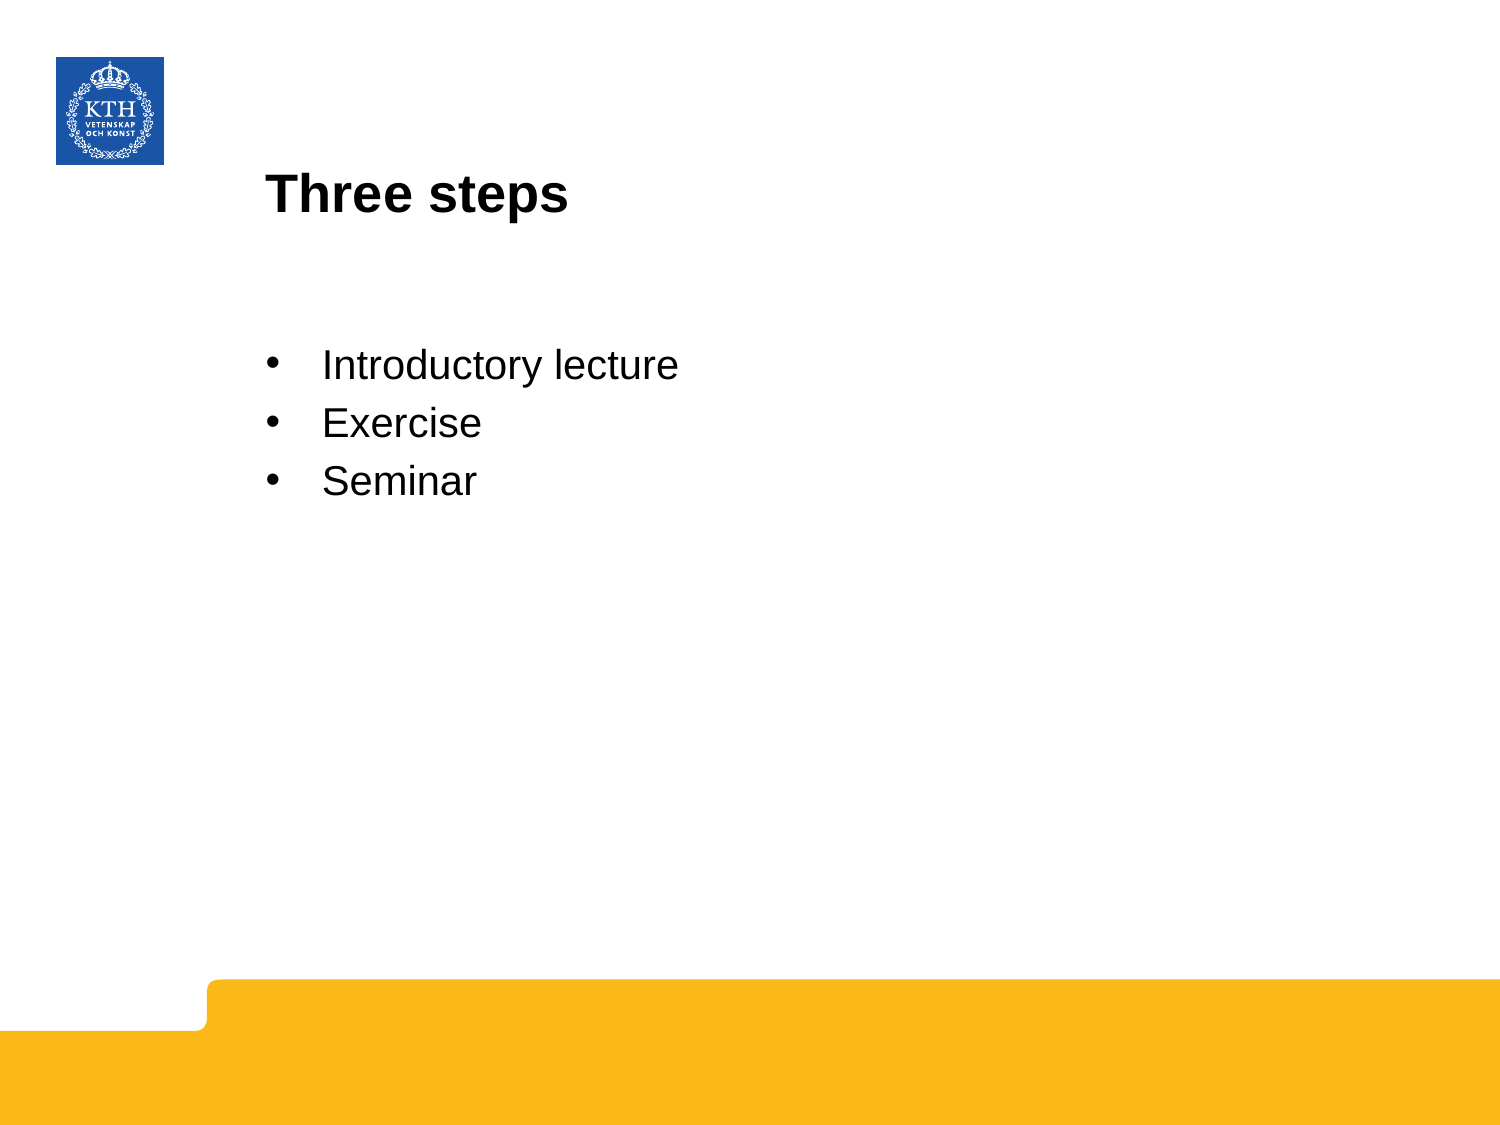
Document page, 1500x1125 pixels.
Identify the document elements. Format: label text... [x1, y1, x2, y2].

list Introductory lecture Exercise Seminar [265, 337, 1404, 929]
title Three steps [265, 161, 1404, 271]
